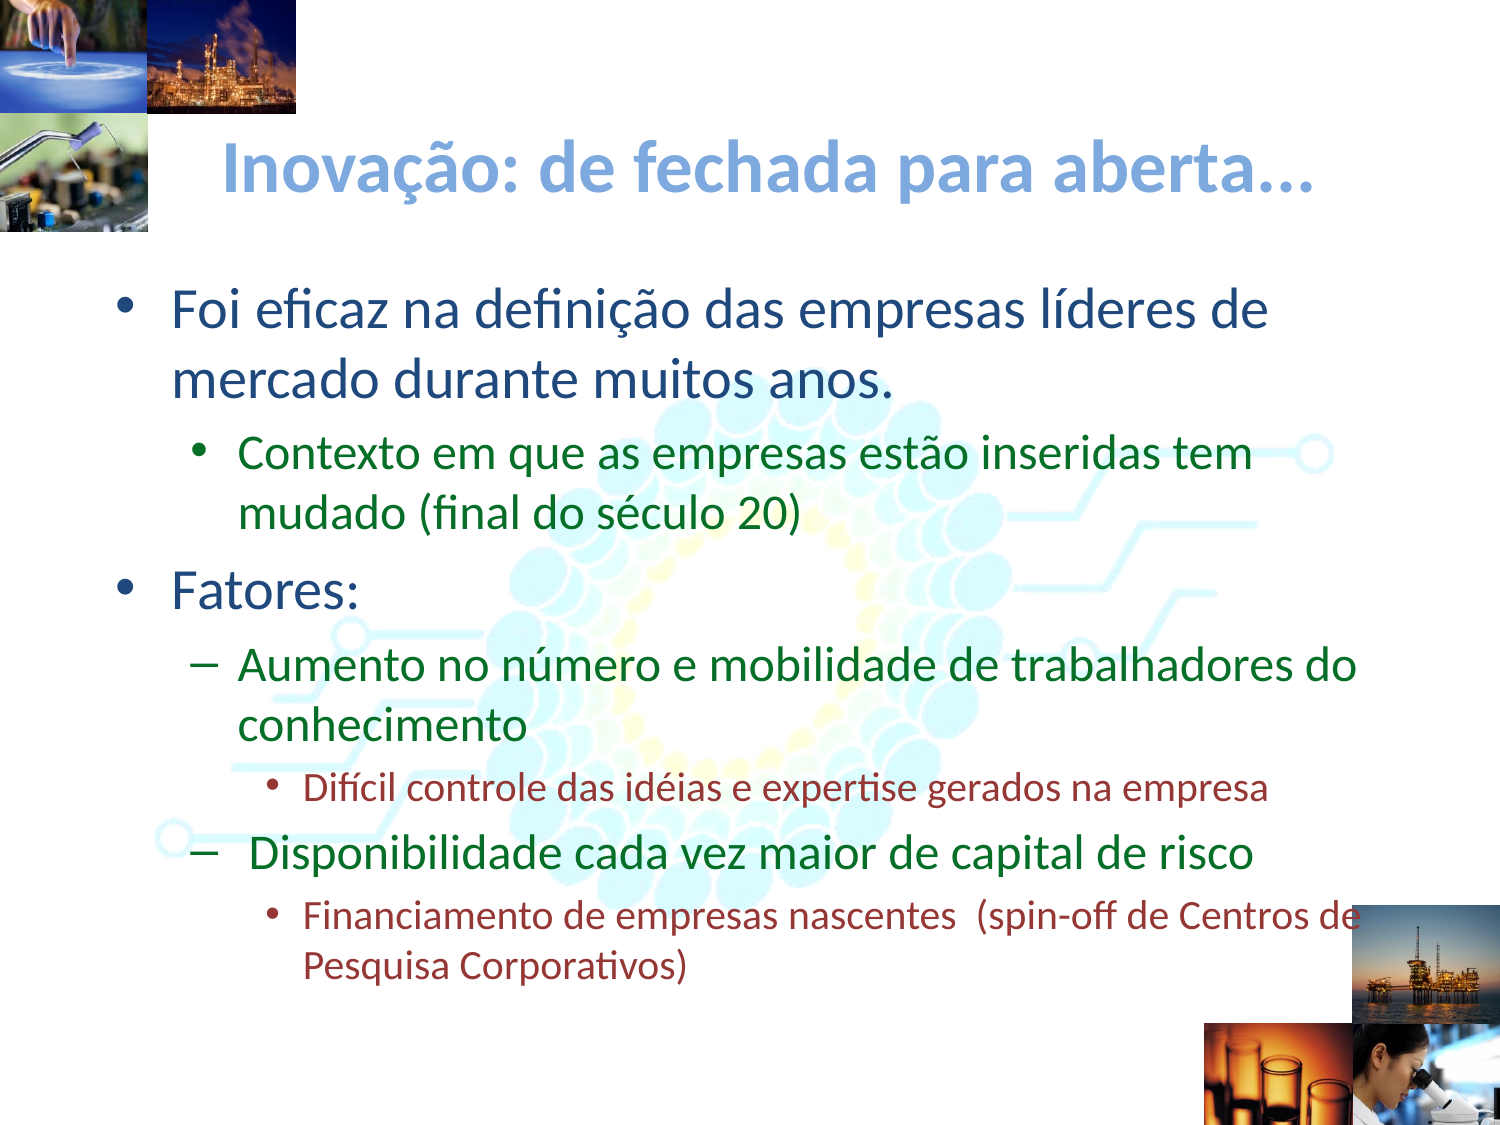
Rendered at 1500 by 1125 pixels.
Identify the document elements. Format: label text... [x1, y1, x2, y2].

title Inovação: de fechada para aberta... [100, 81, 1438, 244]
list Foi eficaz na definição das empresas líderes de mercado durante muitos anos. Contexto em que as empresas estão inseridas tem mudado (final do século 20) Fatores: Aumento no número e mobilidade de trabalhadores do conhecimento Difícil controle das idéias e expertise gerados na empresa Disponibilidade cada vez maior de capital de risco Financiamento de empresas nascentes (spin-off de Centros de Pesquisa Corporativos) [100, 262, 1438, 1000]
picture [0, 0, 296, 232]
picture [1204, 905, 1500, 1125]
